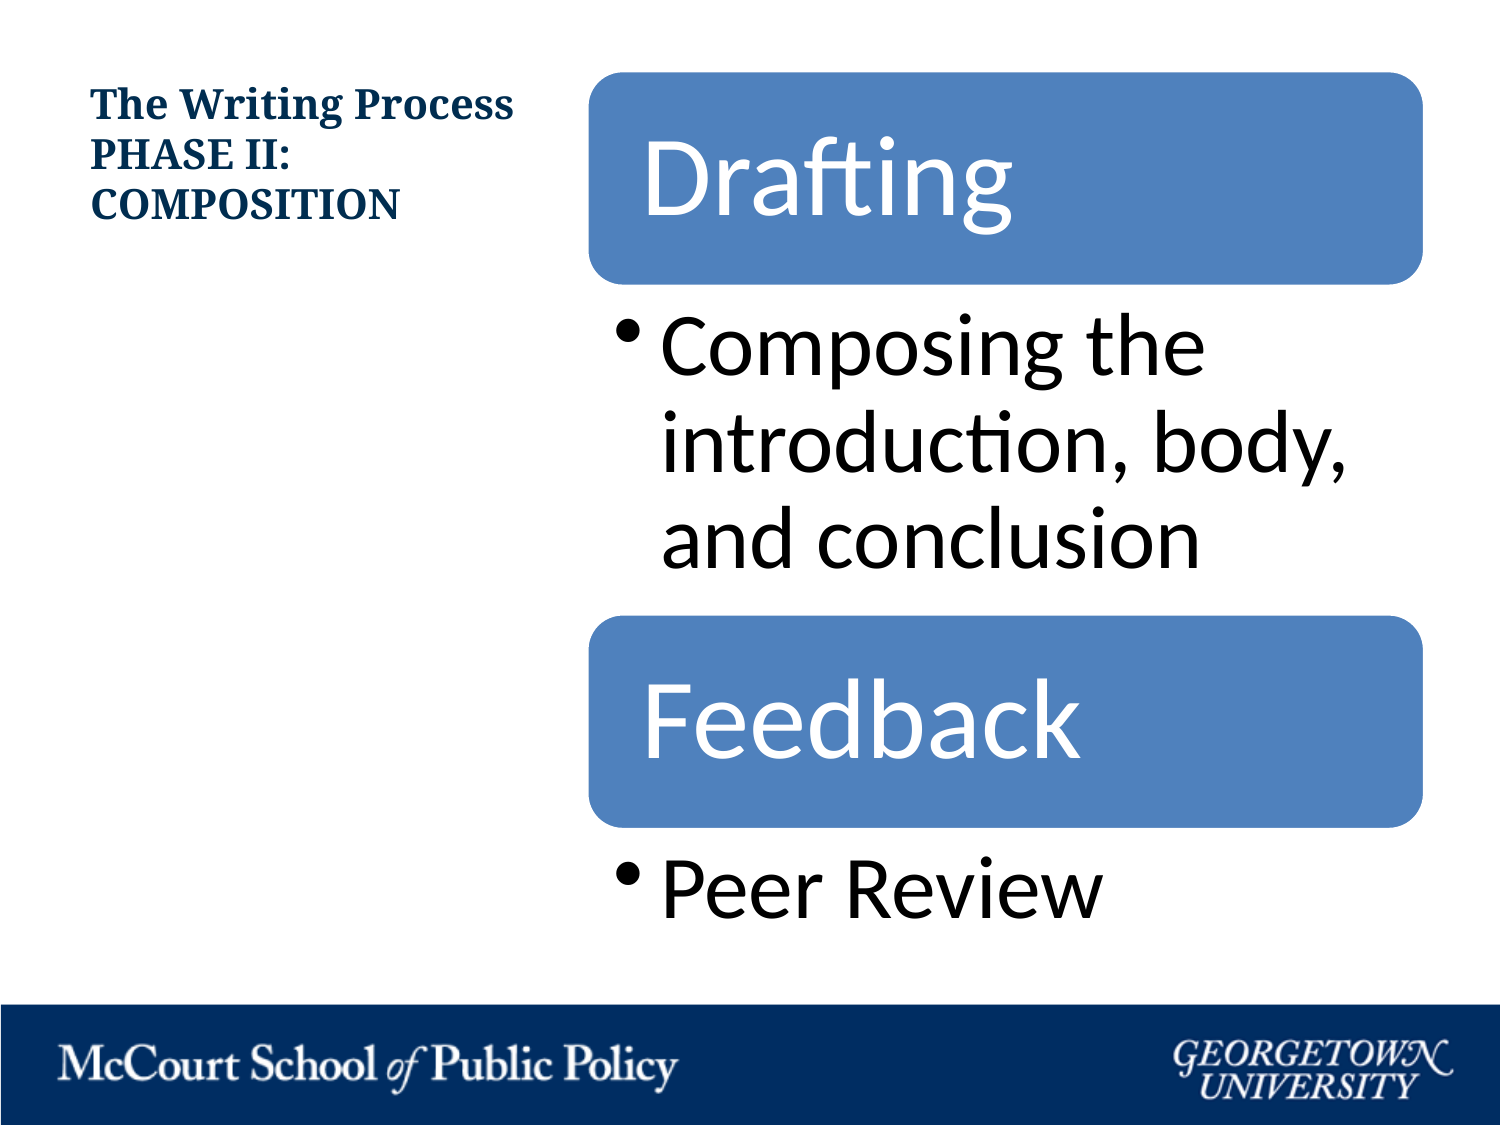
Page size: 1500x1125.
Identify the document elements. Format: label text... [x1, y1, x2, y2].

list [586, 44, 1426, 1006]
title The Writing Process PHASE II: COMPOSITION [75, 44, 569, 236]
picture [0, 1003, 1500, 1125]
